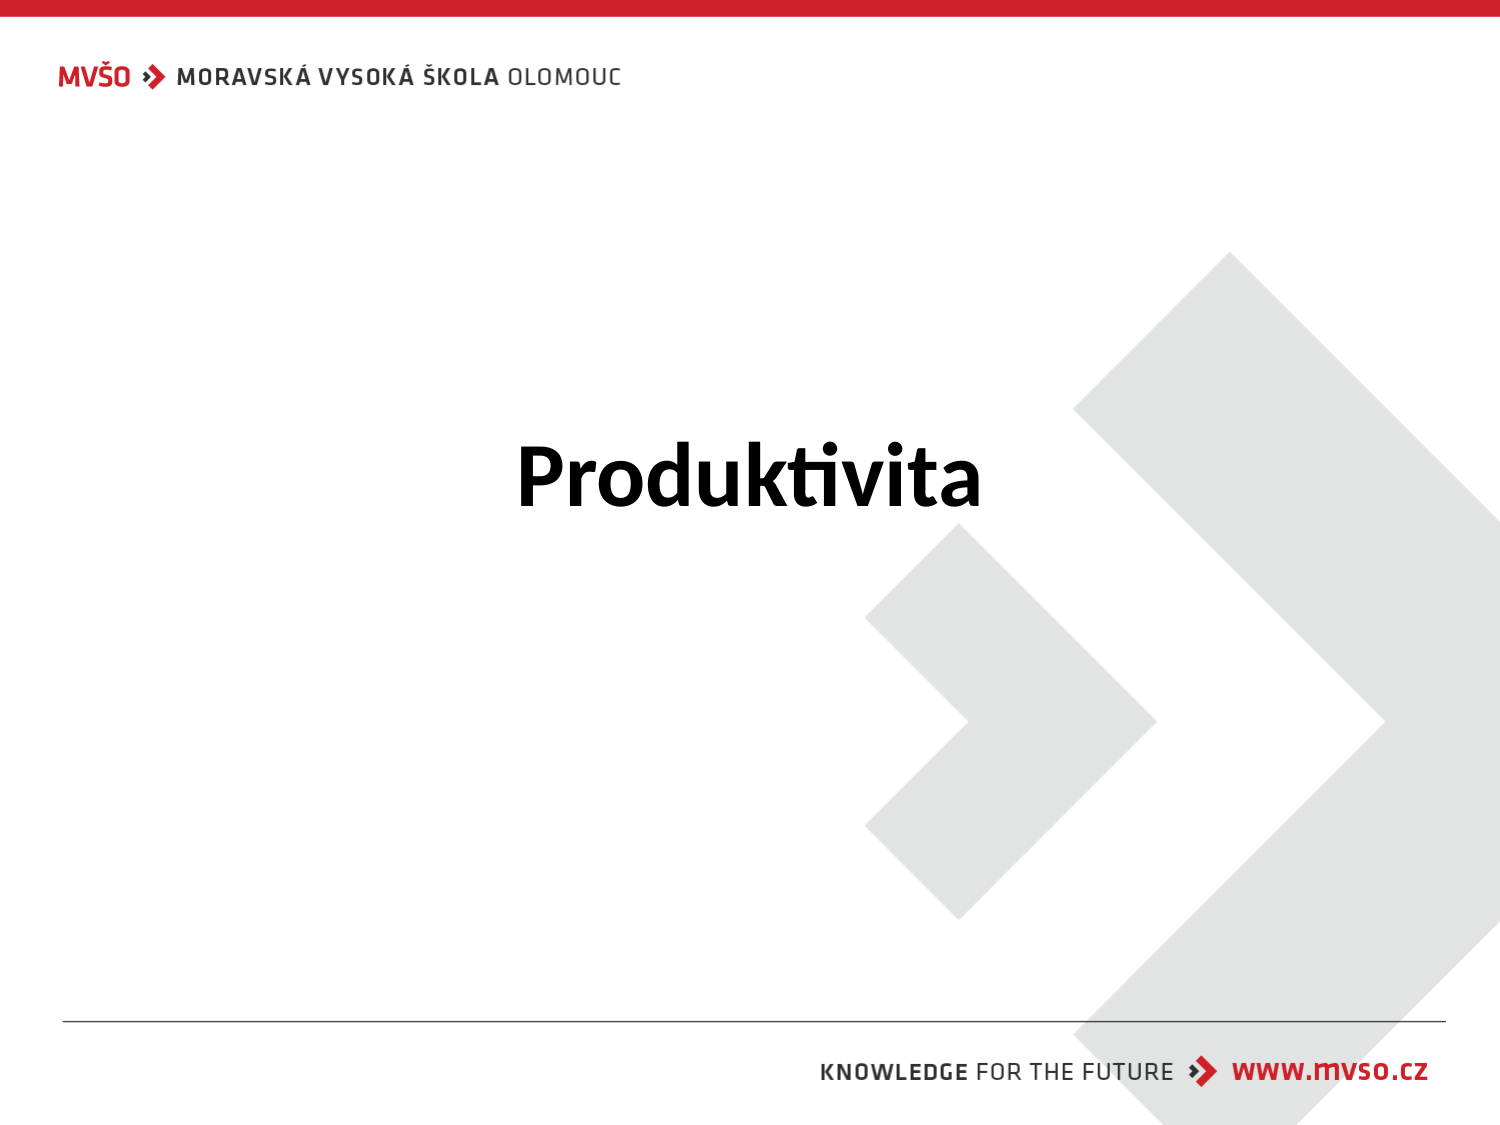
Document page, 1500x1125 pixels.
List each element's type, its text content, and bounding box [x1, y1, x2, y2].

title Produktivita [112, 349, 1388, 591]
picture [0, 0, 1500, 1125]
